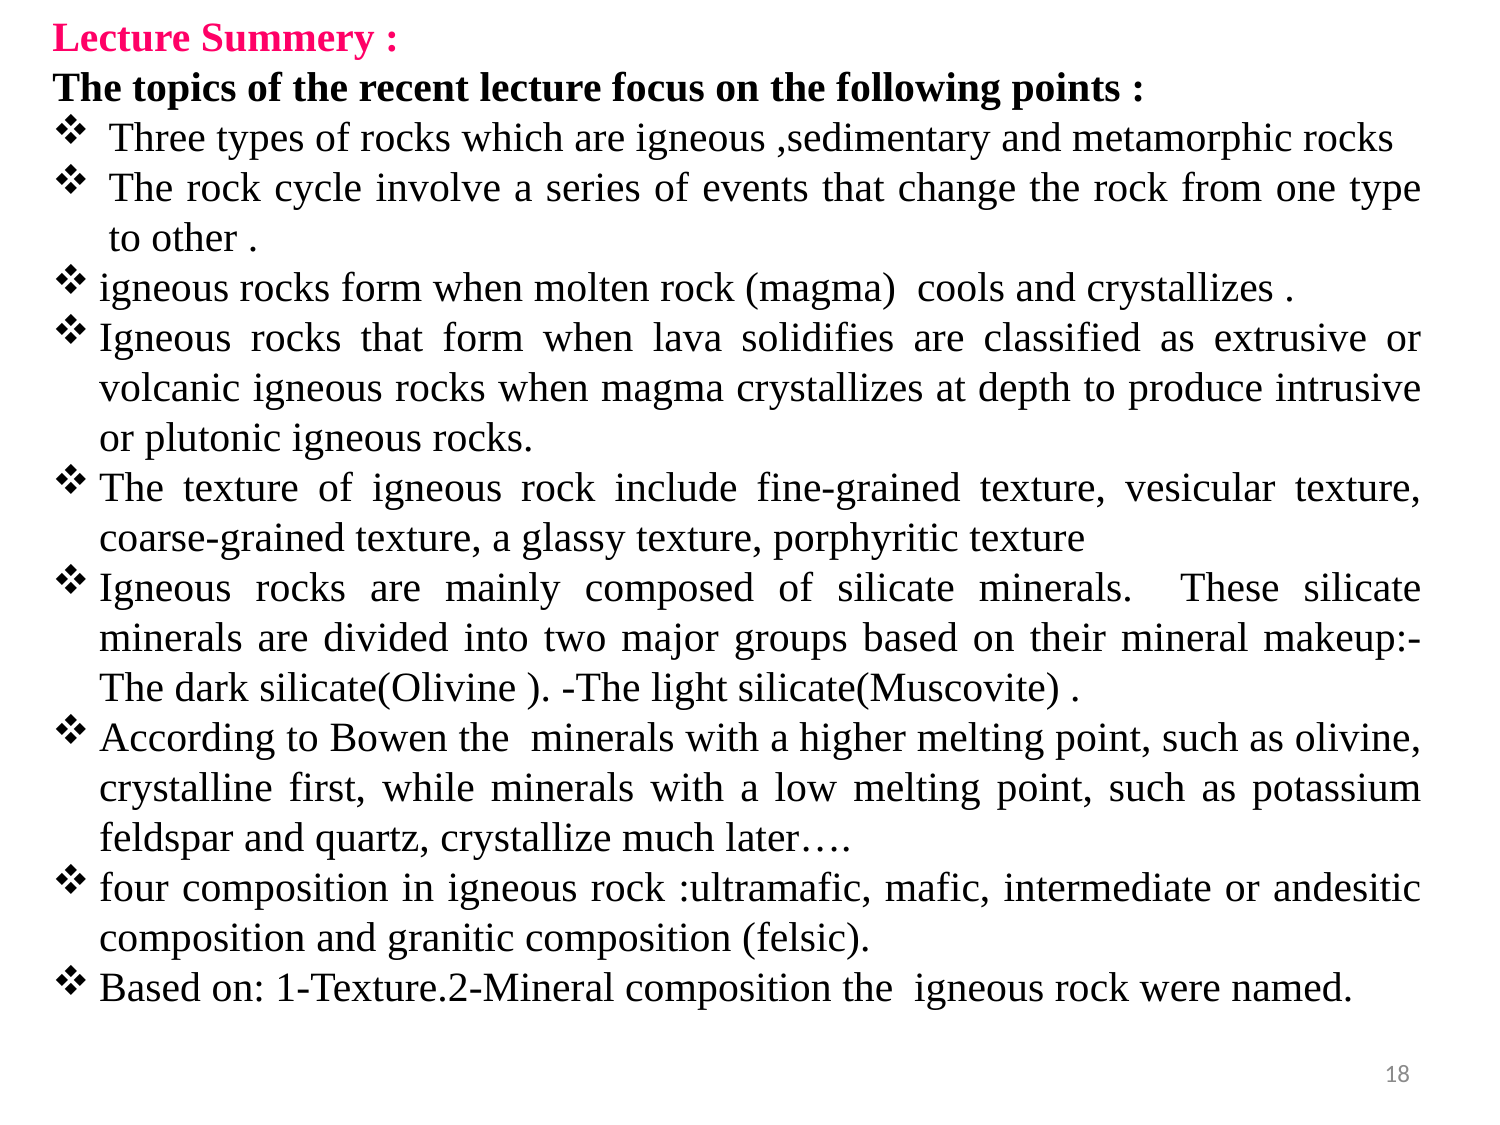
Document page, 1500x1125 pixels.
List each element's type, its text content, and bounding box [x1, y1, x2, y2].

slide_number 18 [1074, 1042, 1425, 1103]
text_box Lecture Summery : The topics of the recent lecture focus on the following points : Three types of rocks which are igneous ,sedimentary and metamorphic rocks The rock cycle involve a series of events that change the rock from one type to other . igneous rocks form when molten rock (magma) cools and crystallizes . Igneous rocks that form when lava solidifies are classified as extrusive or volcanic igneous rocks when magma crystallizes at depth to produce intrusive or plutonic igneous rocks. The texture of igneous rock include fine-grained texture, vesicular texture, coarse-grained texture, a glassy texture, porphyritic texture Igneous rocks are mainly composed of silicate minerals. These silicate minerals are divided into two major groups based on their mineral makeup:-The dark silicate(Olivine ). -The light silicate(Muscovite) . According to Bowen the minerals with a higher melting point, such as olivine, crystalline first, while minerals with a low melting point, such as potassium feldspar and quartz, crystallize much later…. four composition in igneous rock :ultramafic, mafic, intermediate or andesitic composition and granitic composition (felsic). Based on: 1-Texture.2-Mineral composition the igneous rock were named. [37, 2, 1438, 1125]
